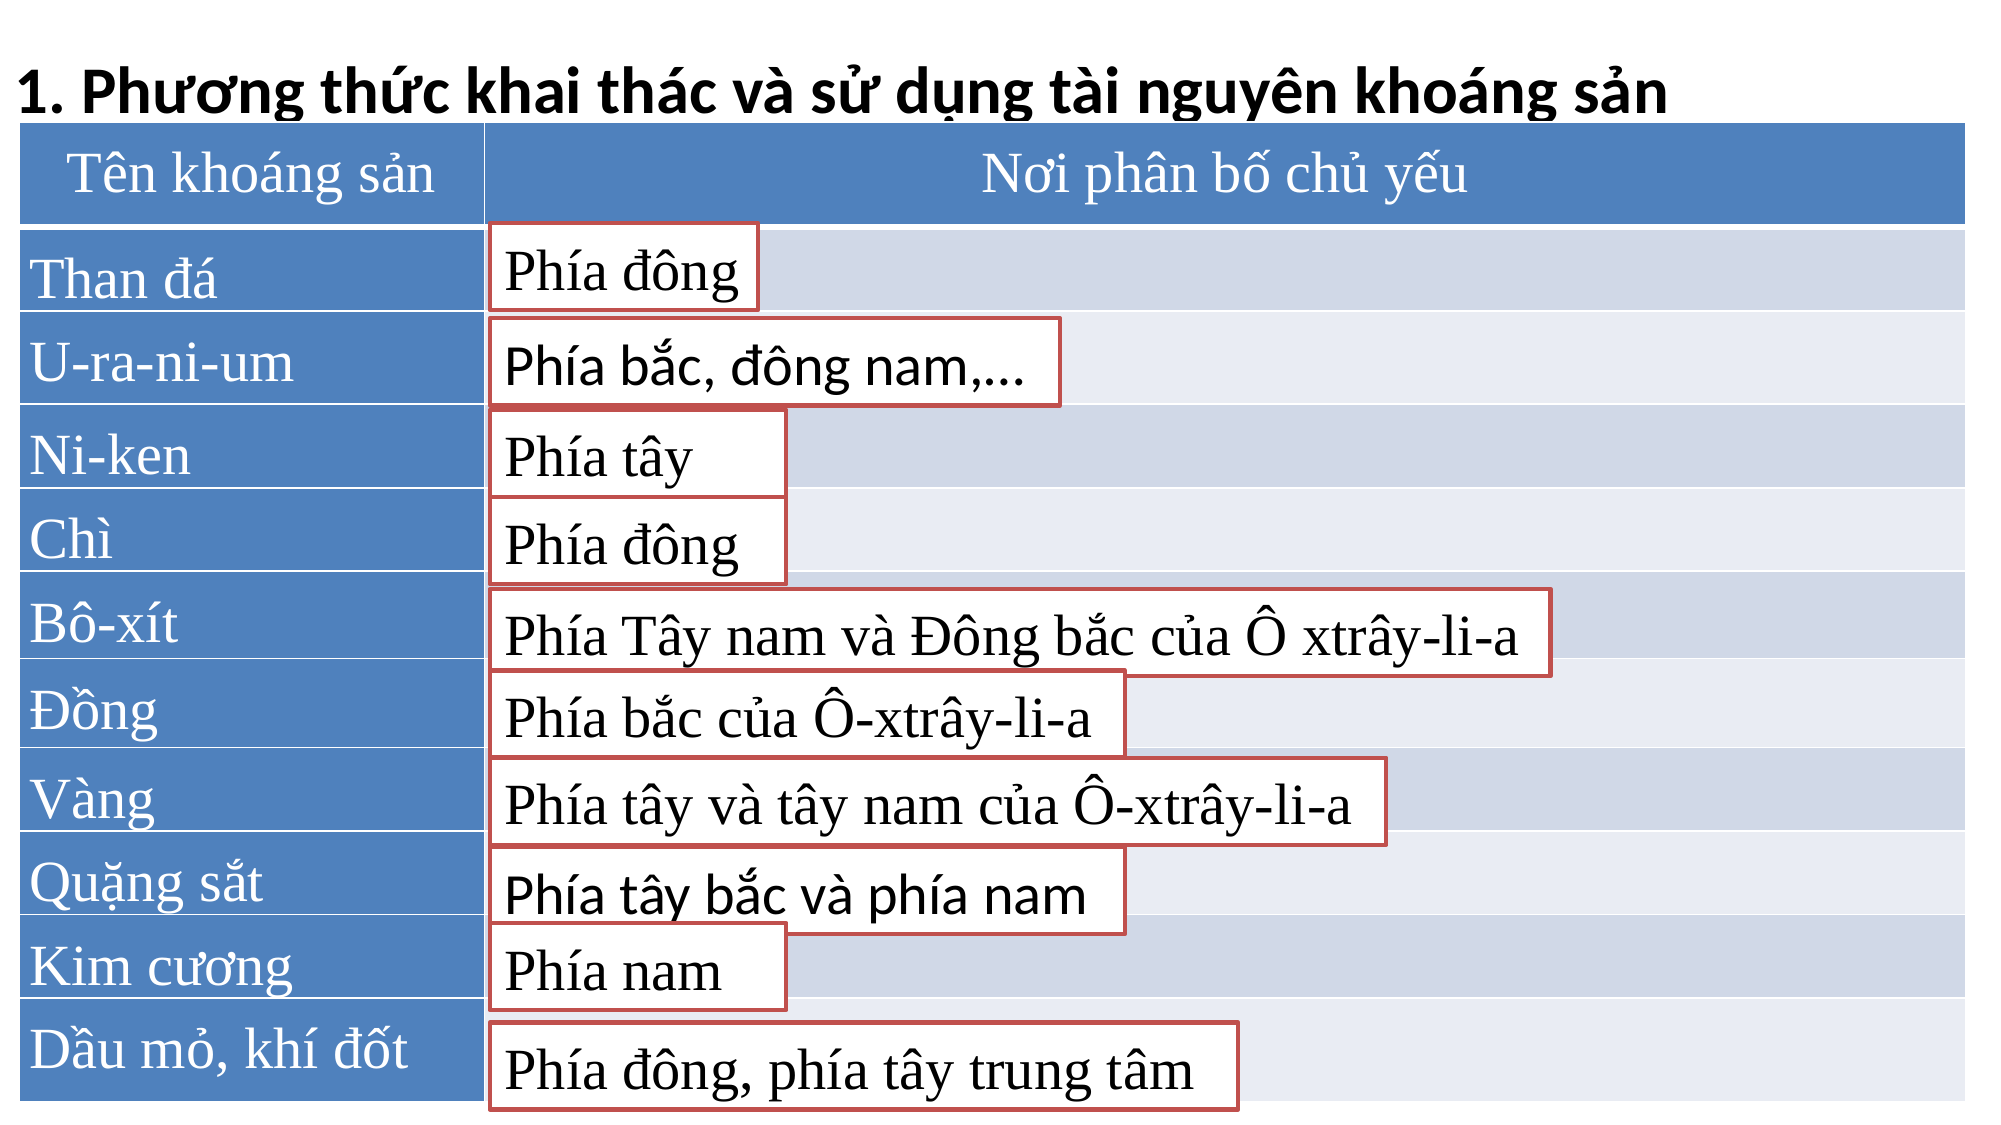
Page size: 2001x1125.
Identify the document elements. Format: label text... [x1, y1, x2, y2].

table_header Nơi phân bố chủ yếu [485, 123, 1965, 224]
table_cell [788, 489, 1965, 570]
text_box Phía đông, phía tây trung tâm [488, 1020, 1240, 1112]
table_cell Ni-ken [20, 405, 484, 487]
table_cell [1127, 832, 1965, 914]
text_box Phía tây bắc và phía nam [488, 845, 1127, 936]
table_cell Than đá [20, 230, 484, 310]
table_cell [485, 572, 1965, 658]
table_cell [788, 915, 1965, 997]
table_cell [1127, 659, 1965, 747]
table_cell [1127, 748, 1965, 830]
table_header Tên khoáng sản [20, 123, 484, 224]
table_cell Quặng sắt [20, 832, 484, 914]
text_box 1. Phương thức khai thác và sử dụng tài nguyên khoáng sản [0, 0, 1781, 135]
text_box Phía Tây nam và Đông bắc của Ô xtrây-li-a [488, 587, 1553, 678]
table_cell Chì [20, 489, 484, 570]
table_cell Đồng [20, 659, 484, 747]
text_box Phía tây [488, 408, 788, 495]
table_cell [485, 999, 1965, 1101]
table_cell U-ra-ni-um [20, 312, 484, 403]
text_box Phía đông [488, 495, 788, 586]
table_cell Kim cương [20, 915, 484, 997]
table_cell [788, 405, 1965, 487]
table_cell [760, 230, 1965, 310]
table_cell Dầu mỏ, khí đốt [20, 999, 484, 1101]
table_cell Bô-xít [20, 572, 484, 658]
text_box Phía đông [488, 221, 760, 312]
text_box Phía tây và tây nam của Ô-xtrây-li-a [488, 756, 1388, 847]
text_box Phía nam [488, 921, 788, 1012]
text_box Phía bắc, đông nam,… [488, 316, 1062, 408]
table_cell [485, 312, 1965, 403]
table_cell Vàng [20, 748, 484, 830]
text_box Phía bắc của Ô-xtrây-li-a [488, 668, 1127, 756]
